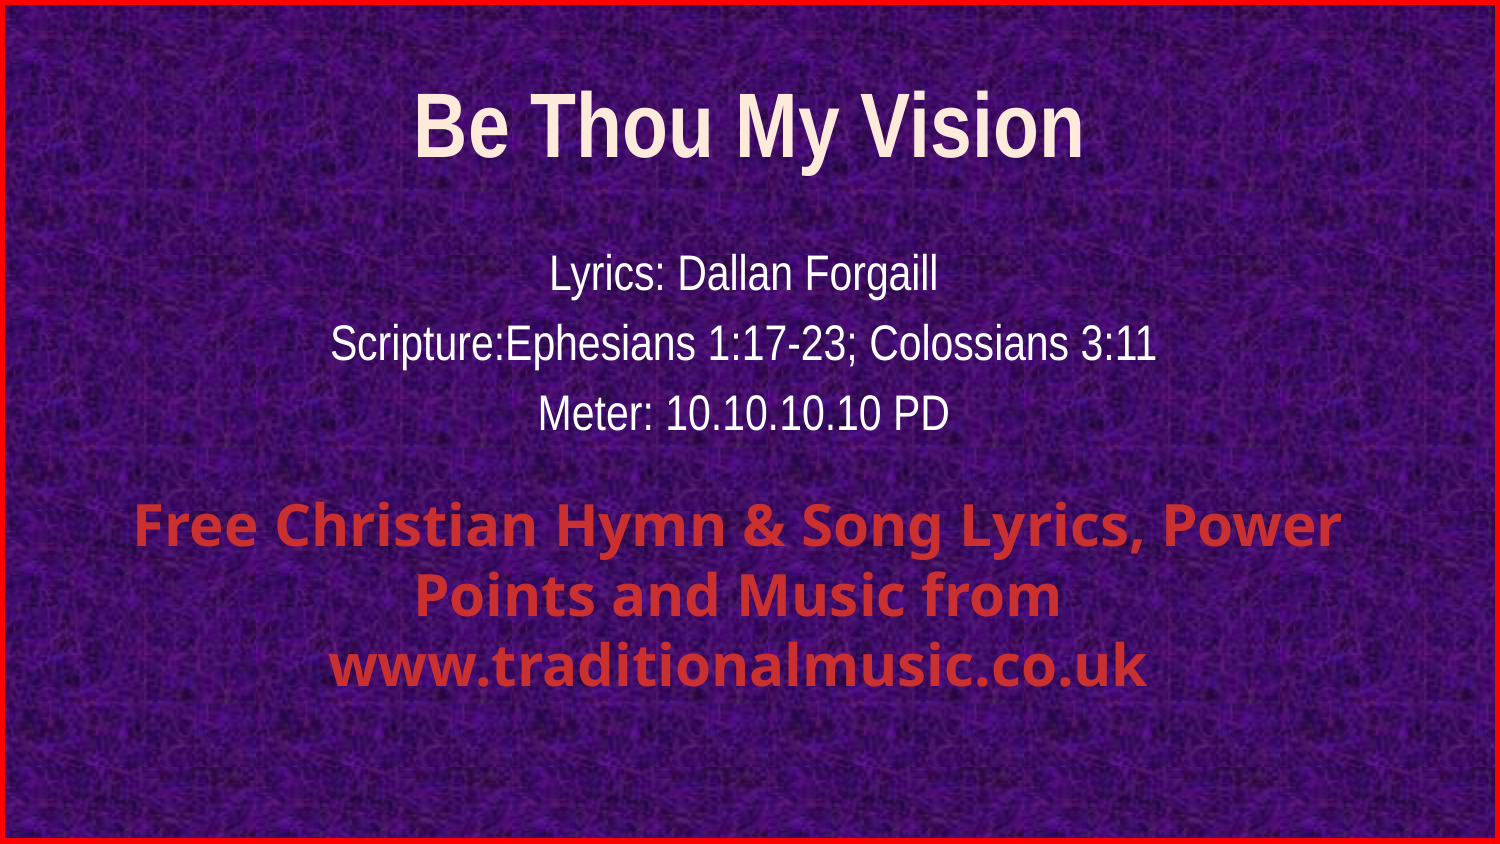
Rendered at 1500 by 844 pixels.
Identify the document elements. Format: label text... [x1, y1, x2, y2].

title Be Thou My Vision [41, 43, 1459, 198]
subtitle Lyrics: Dallan Forgaill Scripture:Ephesians 1:17-23; Colossians 3:11 Meter: 10.10.10.10 PD [41, 232, 1447, 458]
picture [5, 5, 1495, 838]
